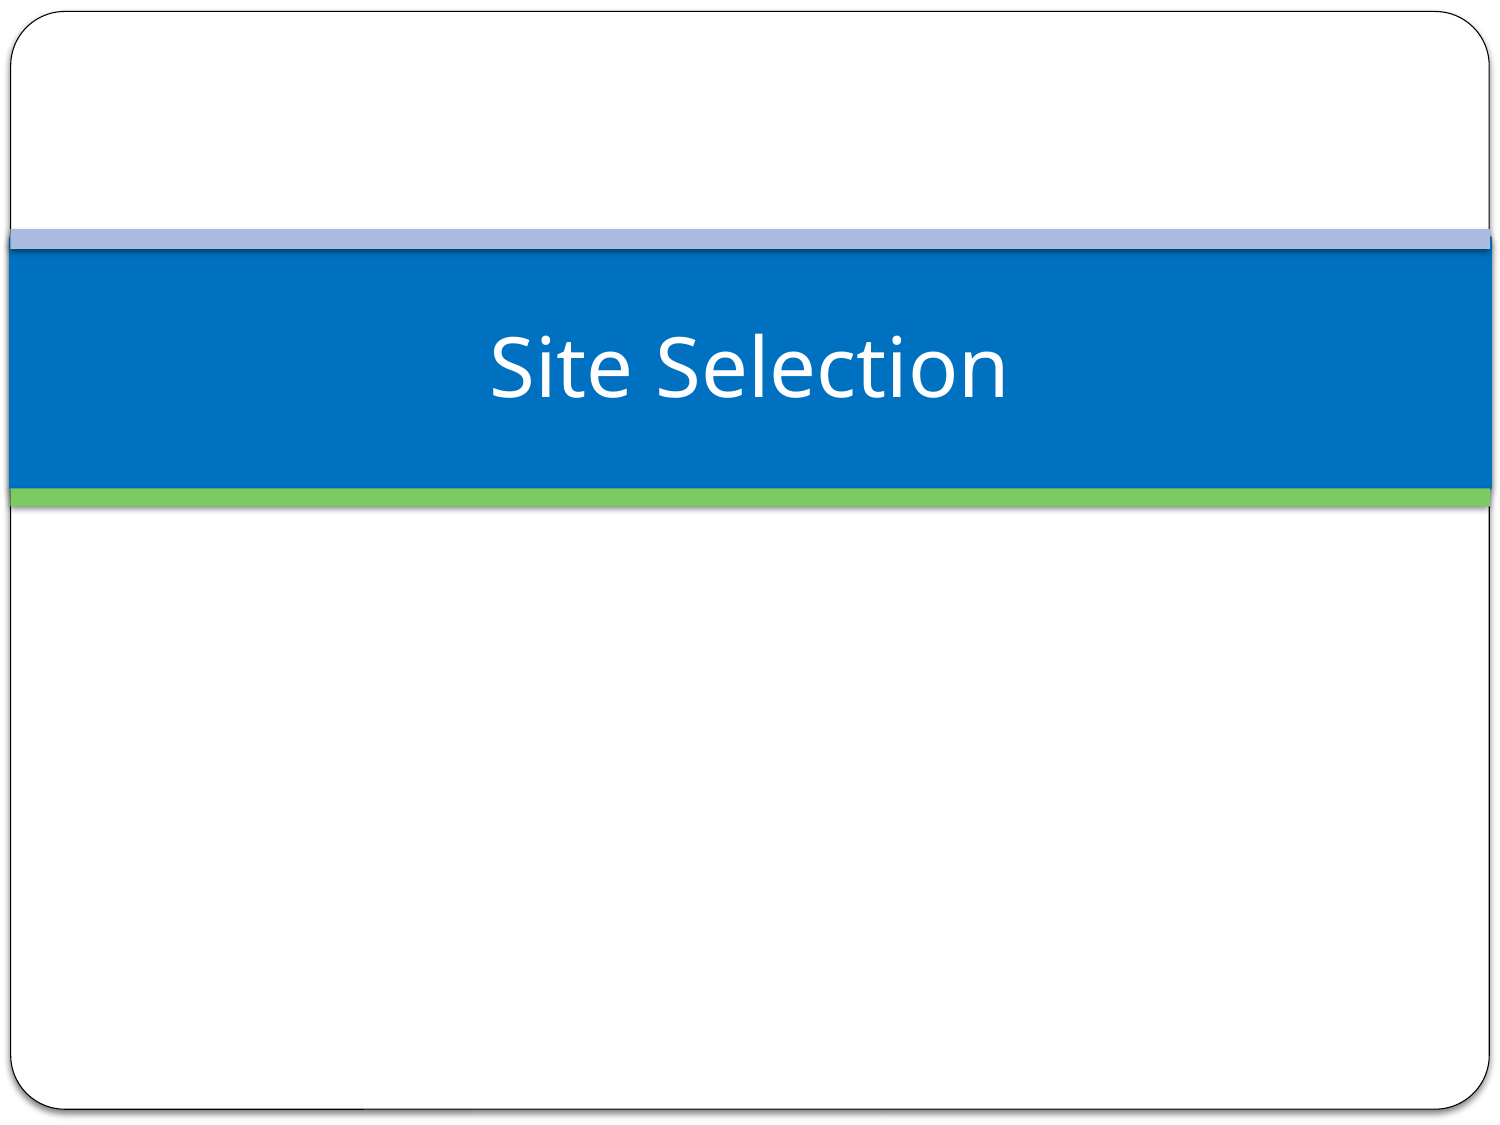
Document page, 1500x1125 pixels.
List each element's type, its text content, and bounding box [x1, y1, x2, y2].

title Site Selection [75, 247, 1425, 489]
